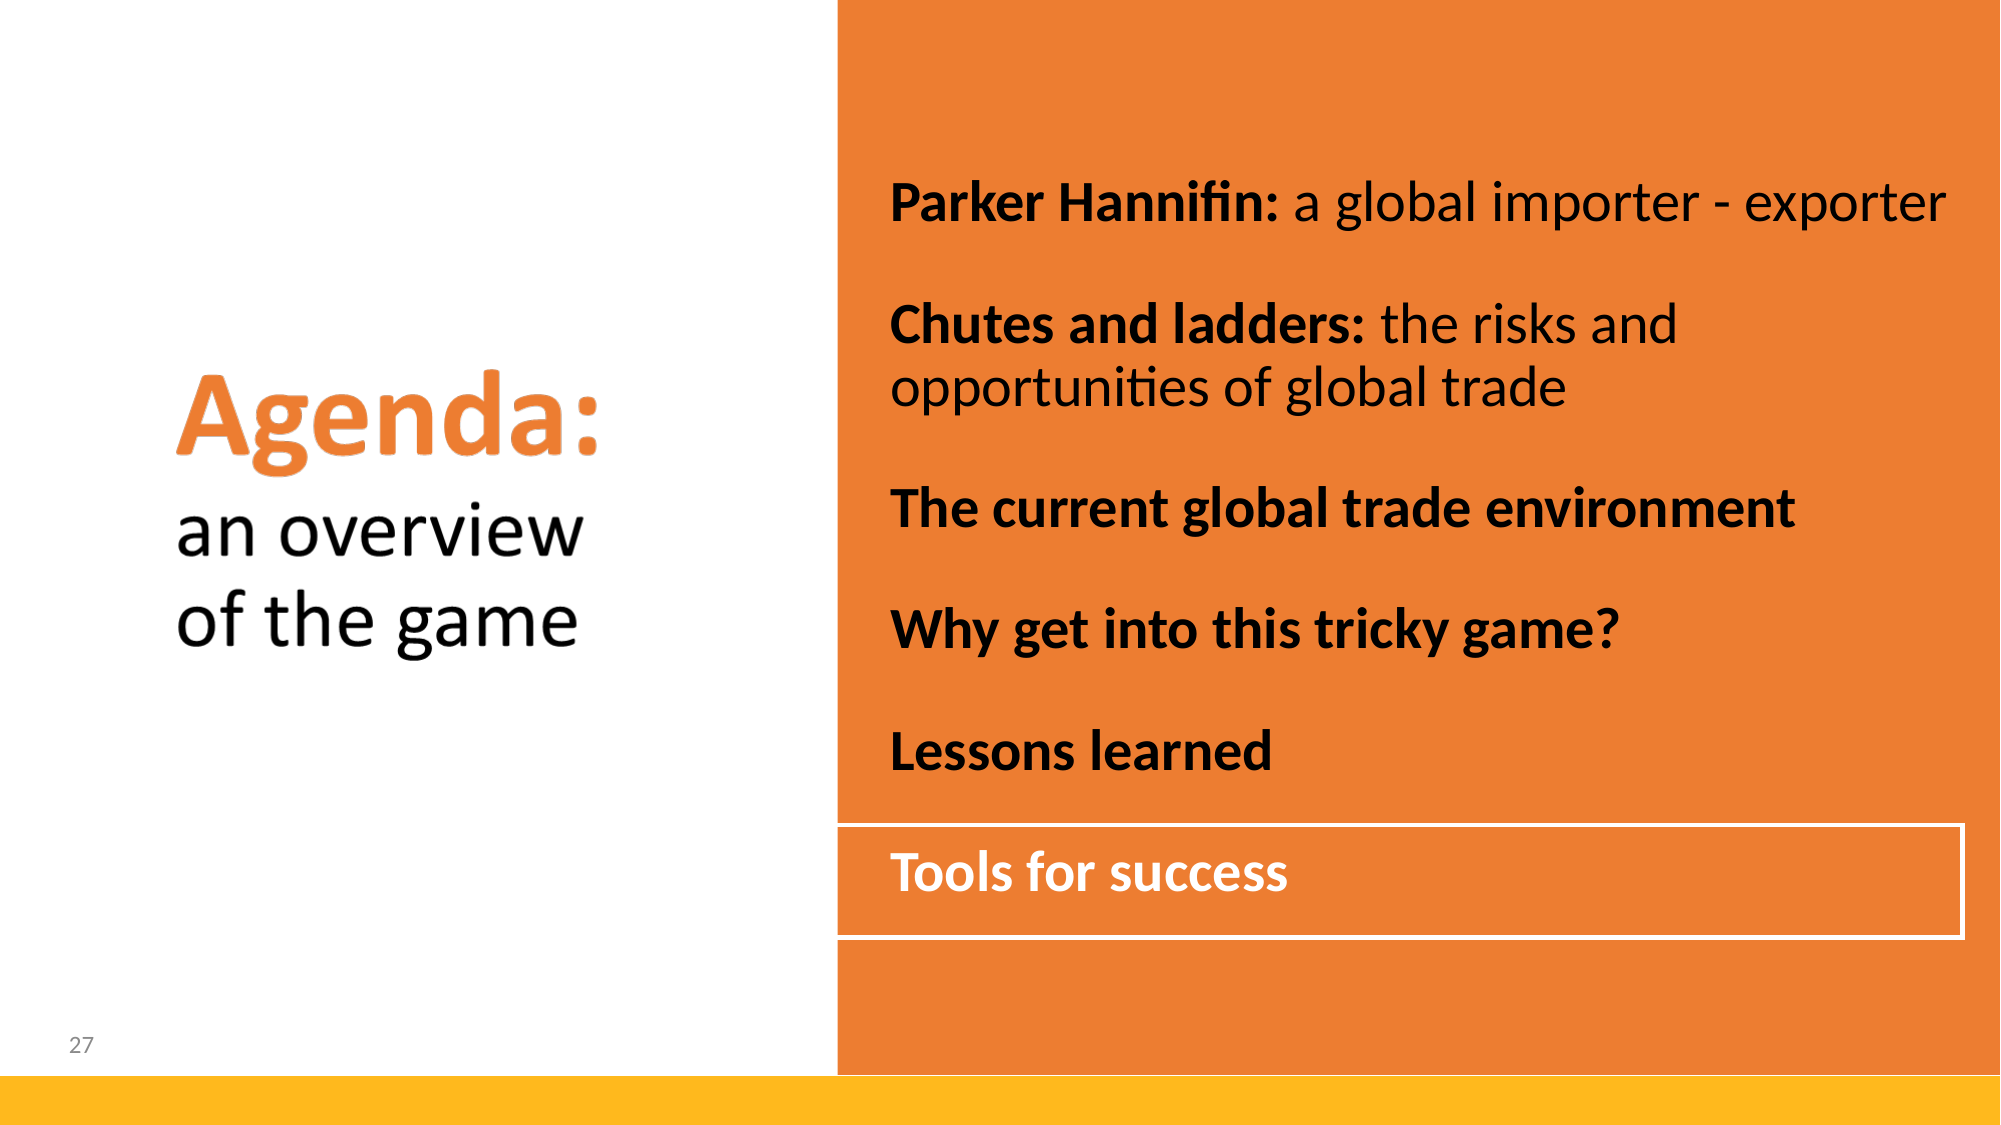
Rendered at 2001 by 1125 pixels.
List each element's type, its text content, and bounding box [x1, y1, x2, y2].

text_box Parker Hannifin: a global importer - exporter Chutes and ladders: the risks and opportunities of global trade The current global trade environment Why get into this tricky game? Lessons learned Tools for success [874, 163, 1988, 963]
text_box 27 [0, 1013, 110, 1074]
picture [99, 299, 737, 719]
text_box [836, 0, 2000, 1076]
text_box [811, 824, 874, 938]
